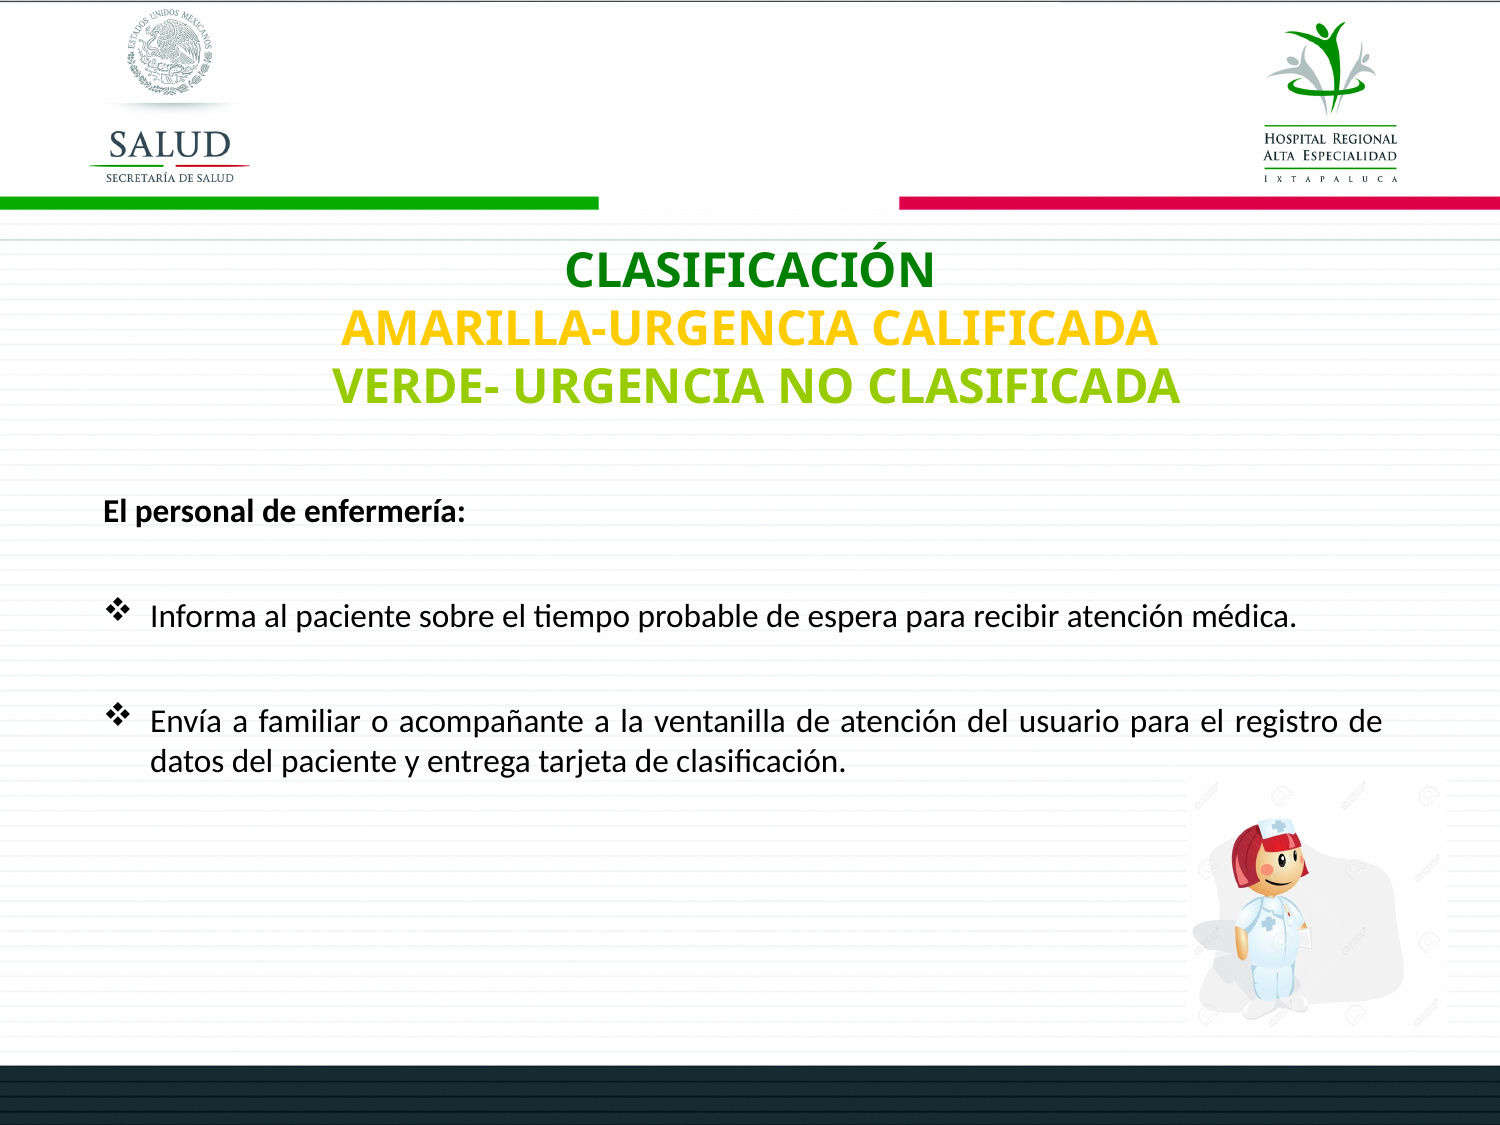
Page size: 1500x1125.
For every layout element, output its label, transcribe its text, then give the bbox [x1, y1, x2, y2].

picture [0, 0, 1500, 1125]
text_box El personal de enfermería: Informa al paciente sobre el tiempo probable de espera para recibir atención médica. Envía a familiar o acompañante a la ventanilla de atención del usuario para el registro de datos del paciente y entrega tarjeta de clasificación. [88, 481, 1400, 787]
title CLASIFICACIÓN AMARILLA-URGENCIA CALIFICADA VERDE- URGENCIA NO CLASIFICADA [82, 160, 1432, 421]
